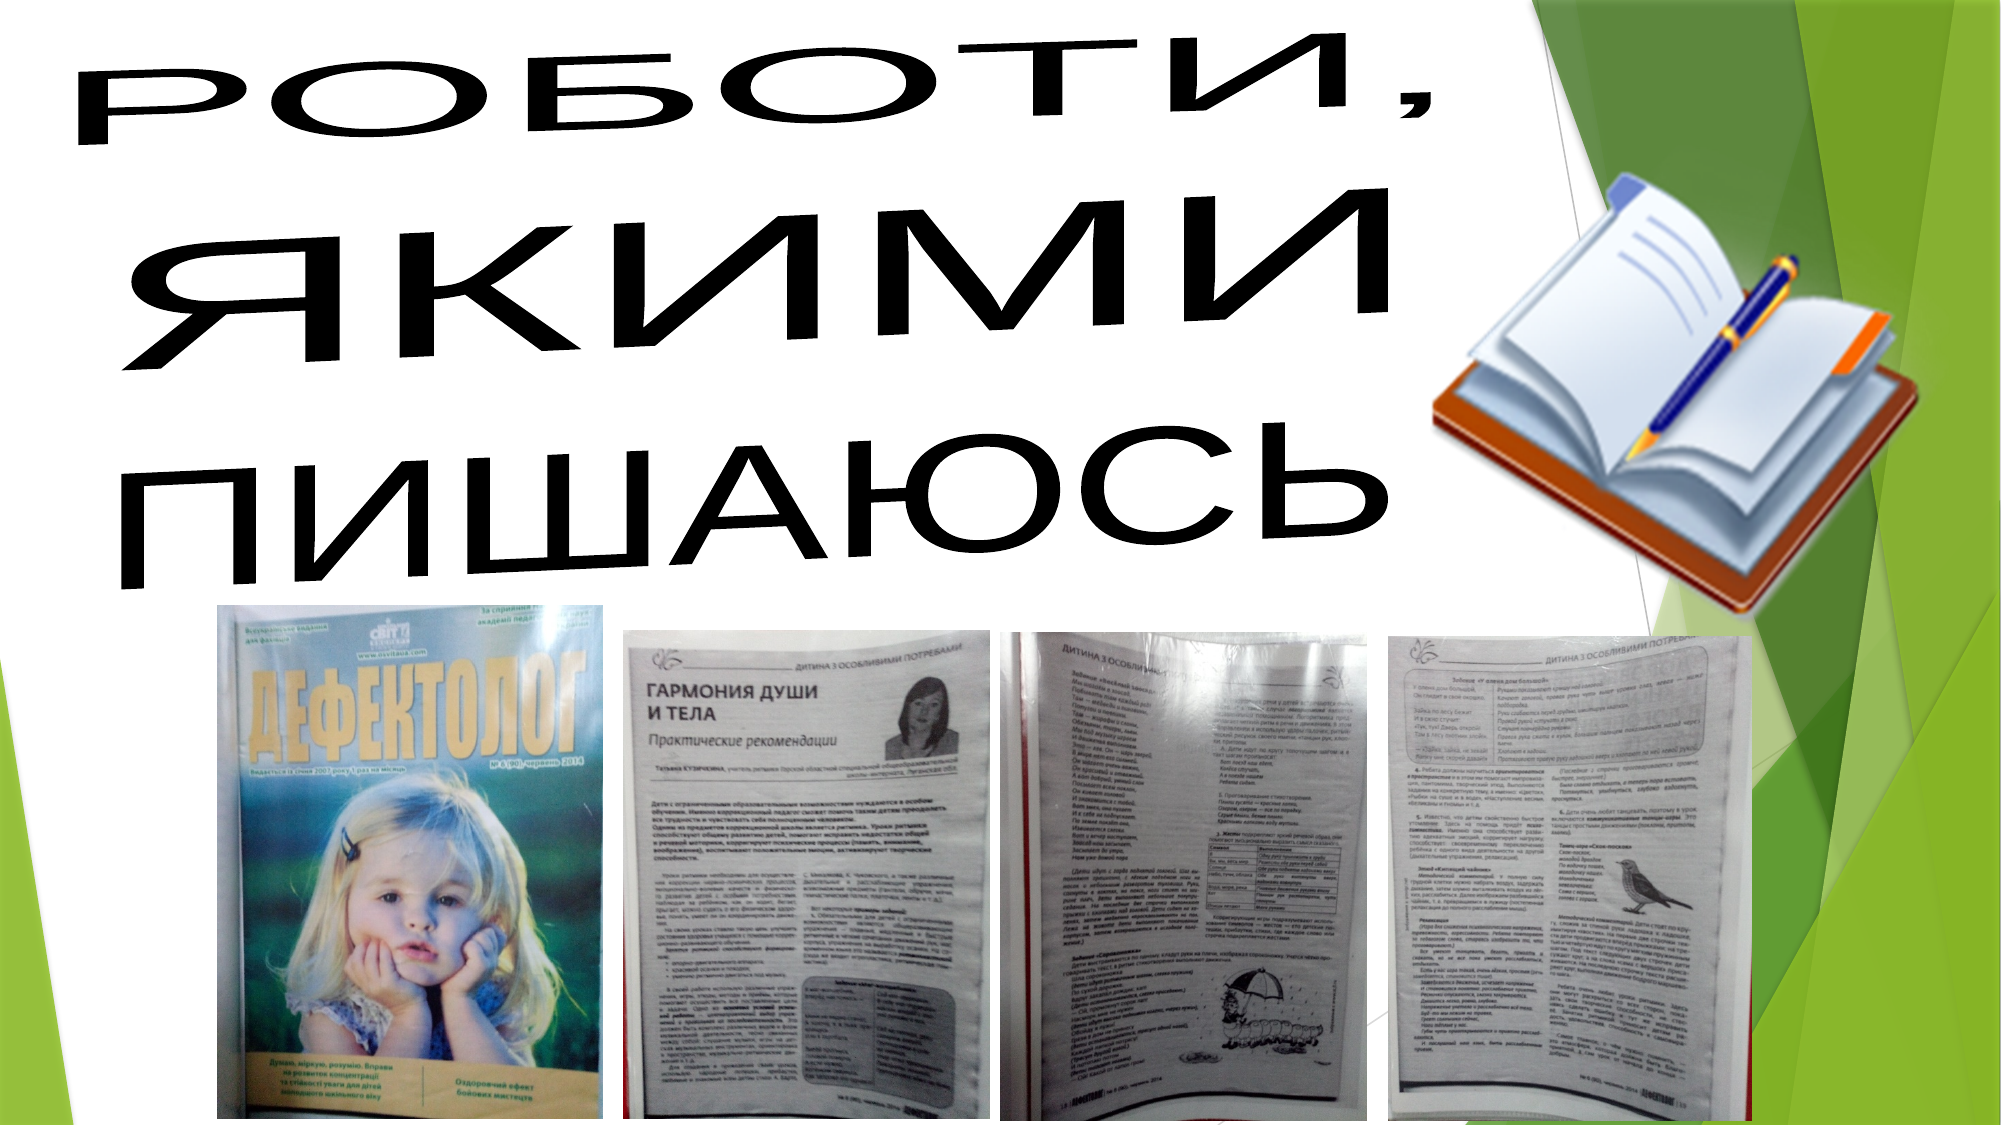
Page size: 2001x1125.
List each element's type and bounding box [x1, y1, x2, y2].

picture [1000, 632, 1368, 1122]
picture [1387, 123, 1952, 1122]
picture [623, 630, 991, 1120]
picture [217, 604, 603, 1120]
